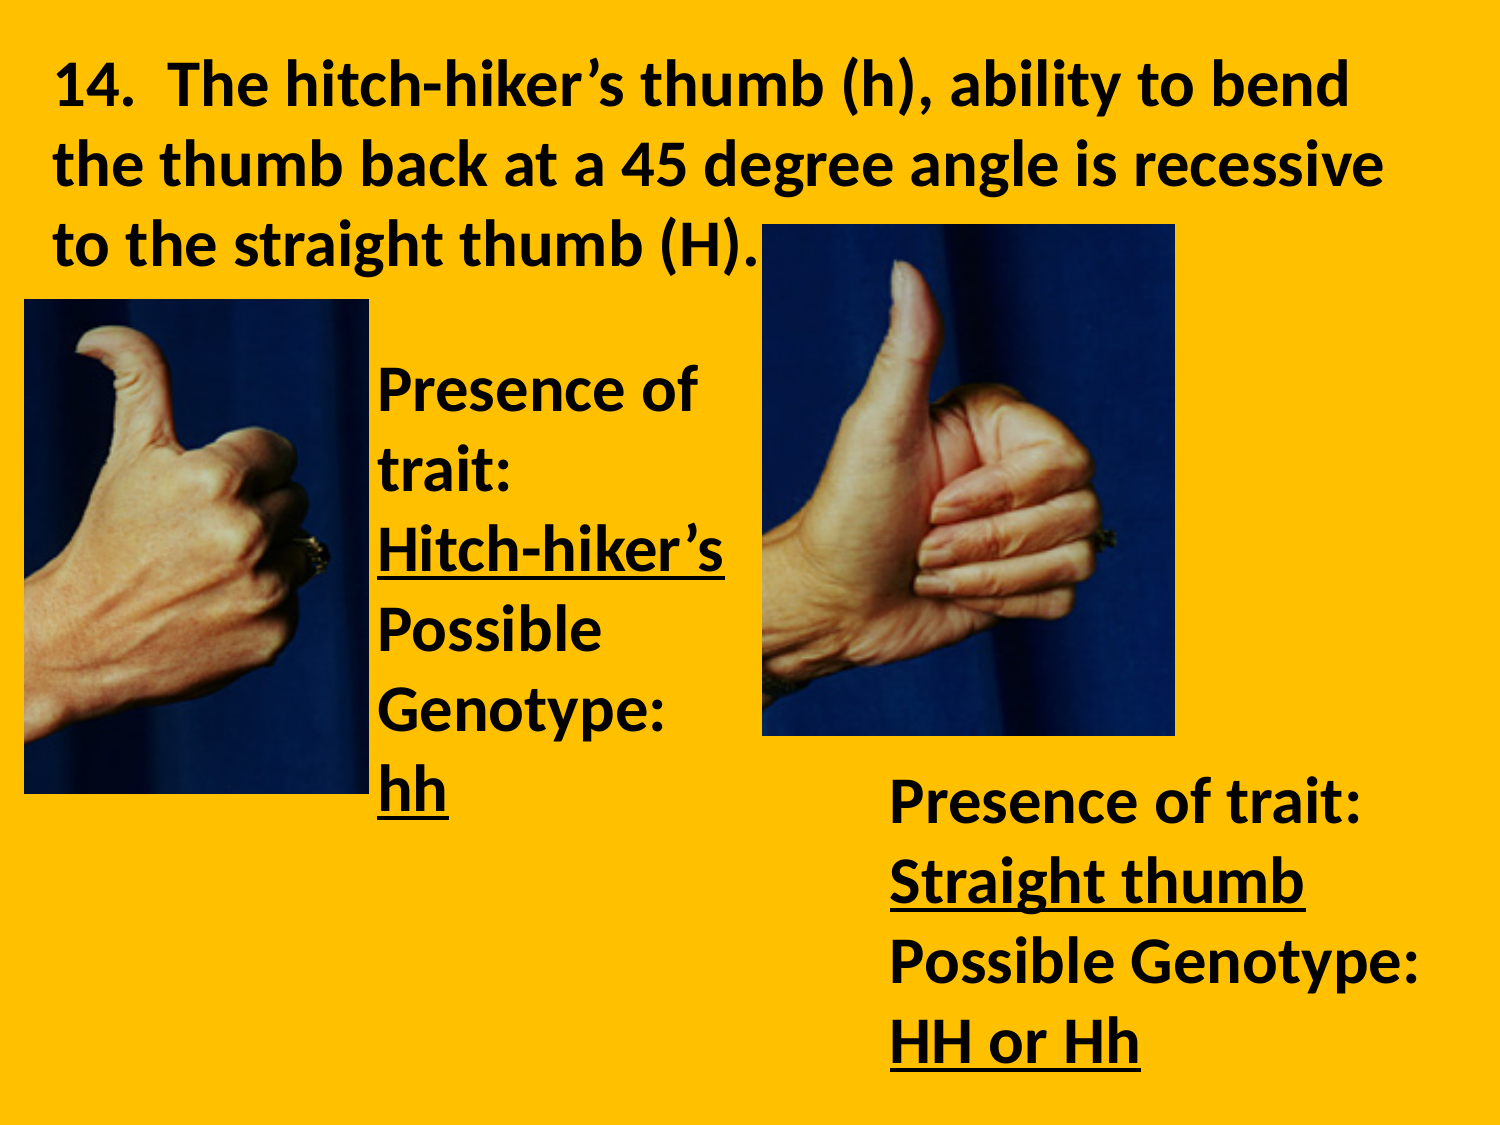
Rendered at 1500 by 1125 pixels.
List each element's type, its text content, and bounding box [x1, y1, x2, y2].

text_box Presence of trait: Hitch-hiker’s Possible Genotype: hh [362, 337, 750, 832]
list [24, 299, 369, 794]
text_box Presence of trait: Straight thumb Possible Genotype: HH or Hh [874, 749, 1463, 1085]
picture [762, 224, 1176, 736]
title 14. The hitch-hiker’s thumb (h), ability to bend the thumb back at a 45 degree angle is recessive to the straight thumb (H). [37, 45, 1463, 275]
